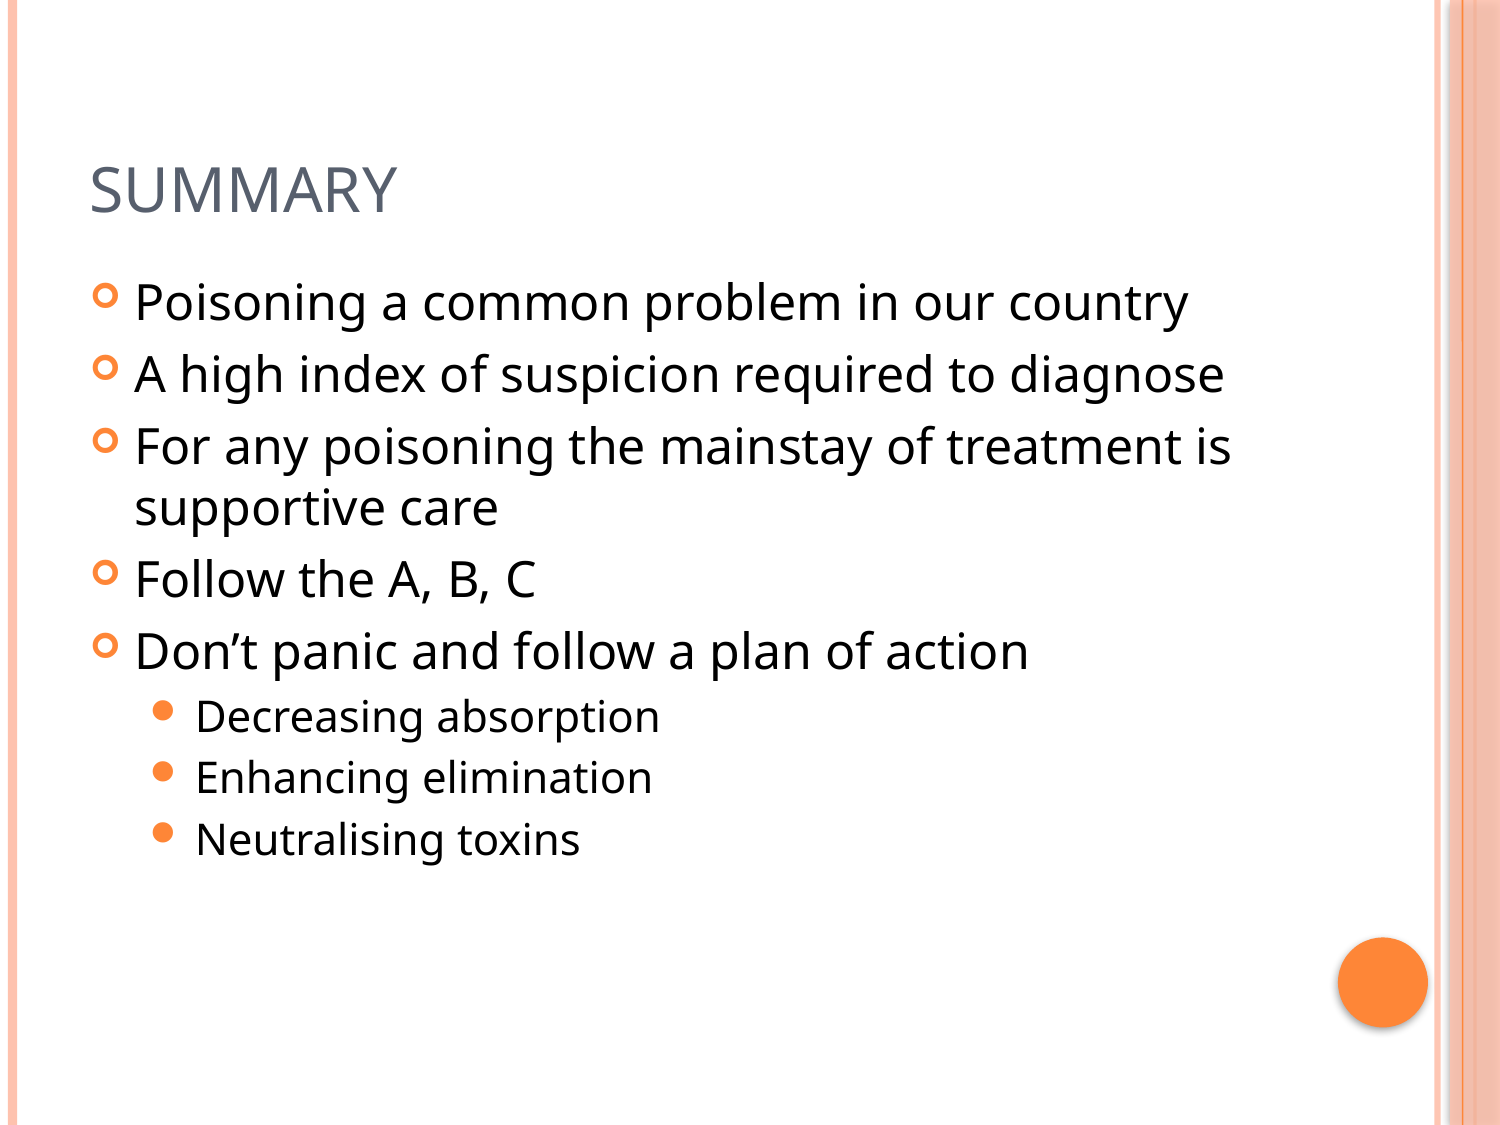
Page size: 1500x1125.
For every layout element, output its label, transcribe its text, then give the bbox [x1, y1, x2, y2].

title Summary [75, 45, 1300, 233]
list Poisoning a common problem in our country A high index of suspicion required to diagnose For any poisoning the mainstay of treatment is supportive care Follow the A, B, C Don’t panic and follow a plan of action Decreasing absorption Enhancing elimination Neutralising toxins [75, 262, 1300, 1062]
